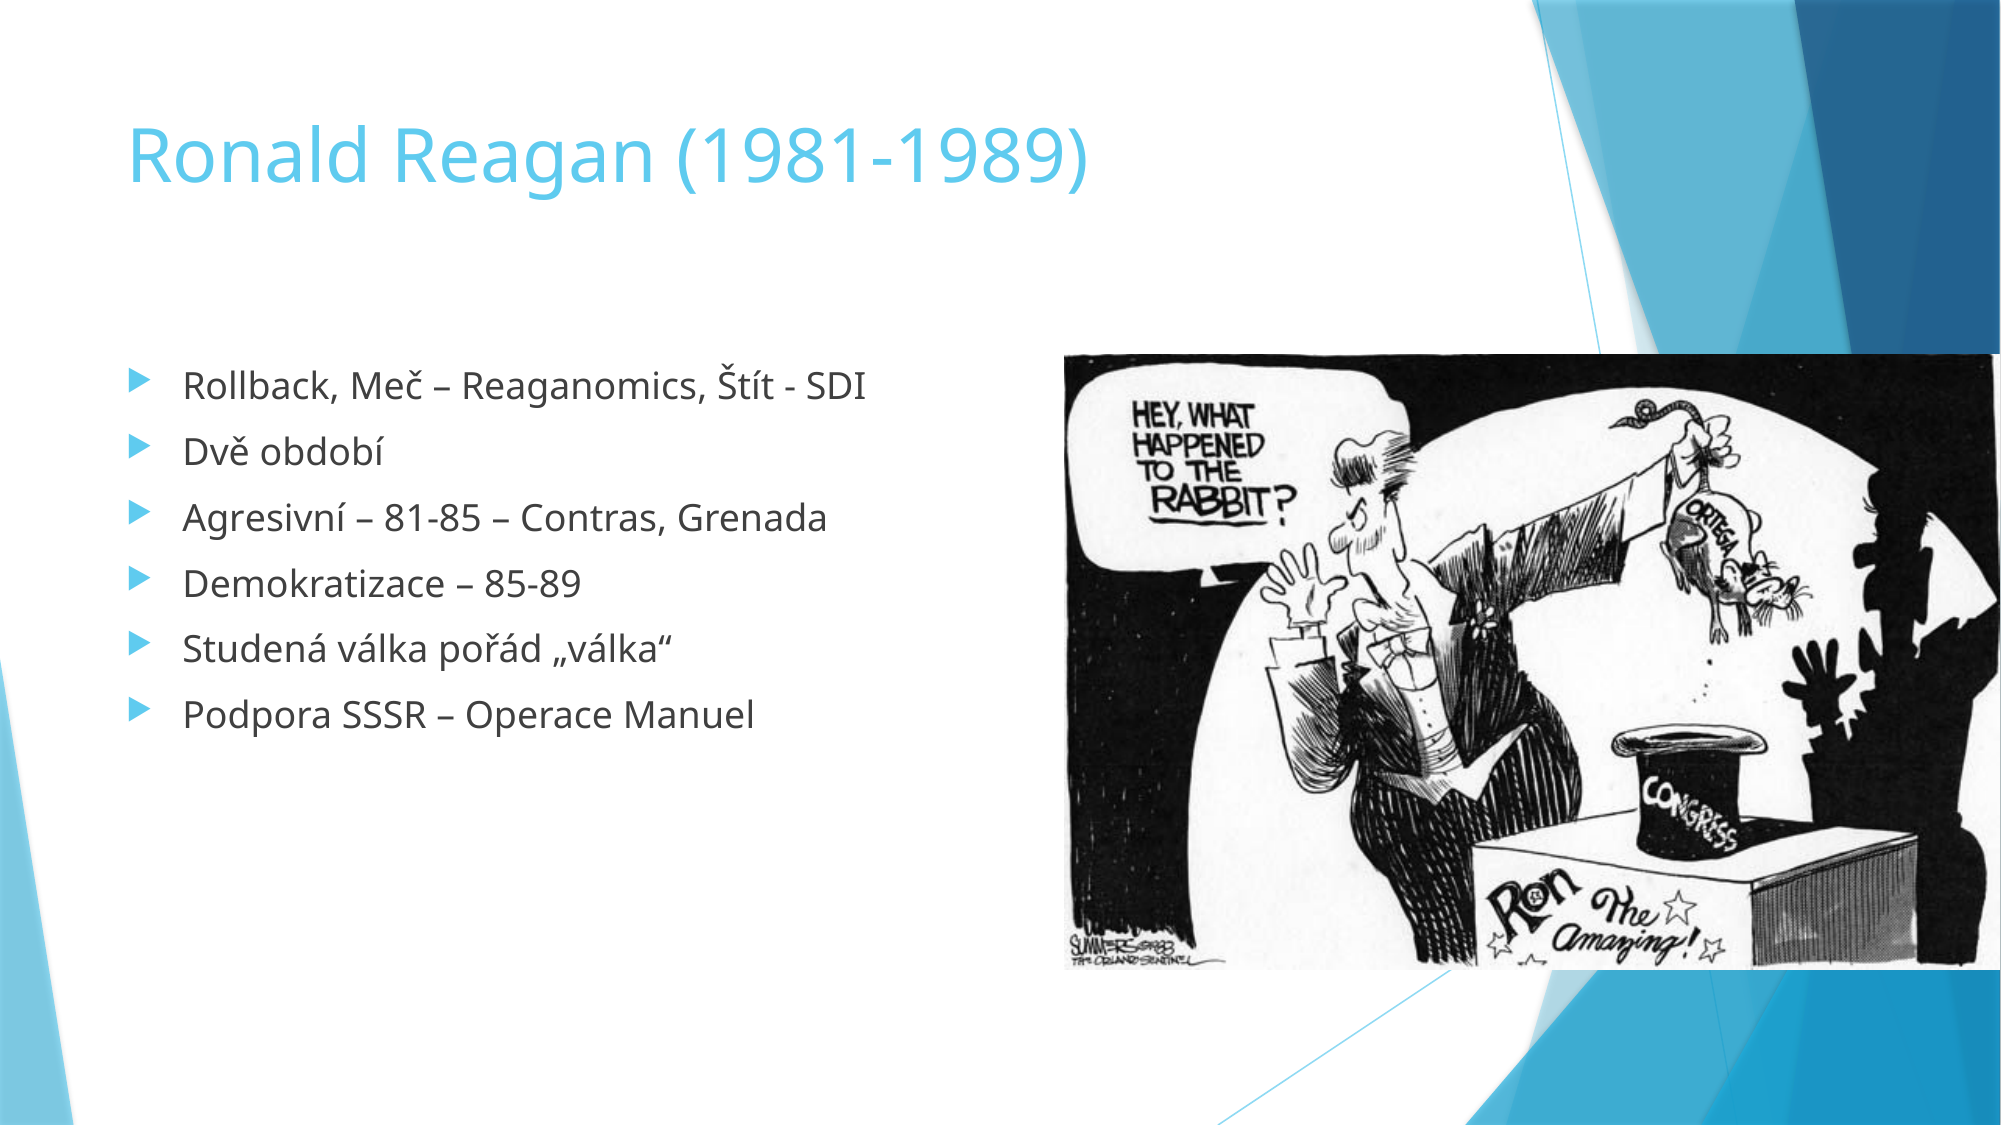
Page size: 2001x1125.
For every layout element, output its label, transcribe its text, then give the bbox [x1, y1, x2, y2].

list Rollback, Meč – Reaganomics, Štít - SDI Dvě období Agresivní – 81-85 – Contras, Grenada Demokratizace – 85-89 Studená válka pořád „válka“ Podpora SSSR – Operace Manuel [111, 354, 1522, 992]
title Ronald Reagan (1981-1989) [111, 99, 1522, 317]
picture [1064, 353, 2000, 971]
